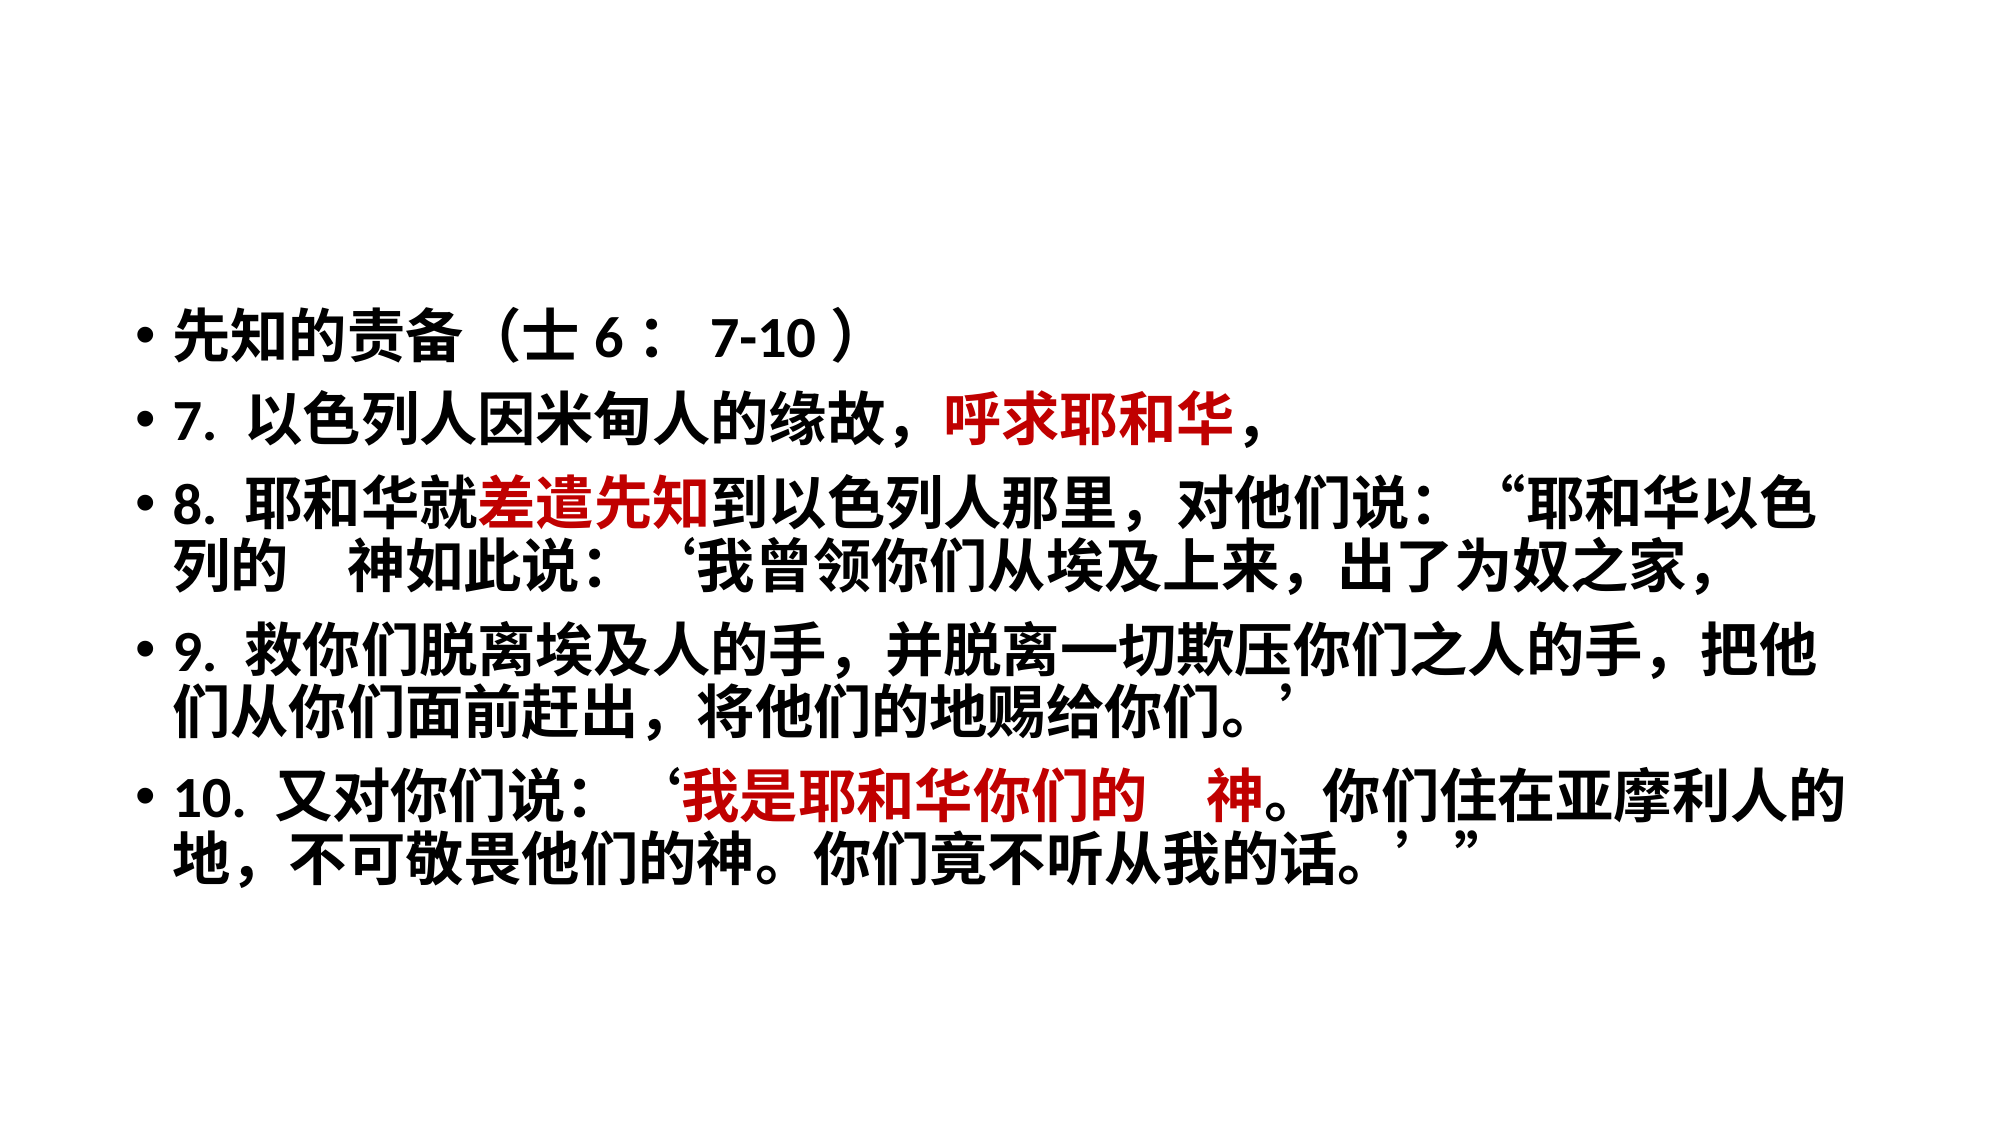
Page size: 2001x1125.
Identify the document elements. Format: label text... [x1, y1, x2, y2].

list 先知的责备（士6：7-10） 7. 以色列人因米甸人的缘故，呼求耶和华， 8. 耶和华就差遣先知到以色列人那里，对他们说：“耶和华以色列的 神如此说：‘我曾领你们从埃及上来，出了为奴之家， 9. 救你们脱离埃及人的手，并脱离一切欺压你们之人的手，把他们从你们面前赶出，将他们的地赐给你们。’ 10. 又对你们说：‘我是耶和华你们的 神。你们住在亚摩利人的地，不可敬畏他们的神。你们竟不听从我的话。’” [120, 299, 1869, 1014]
